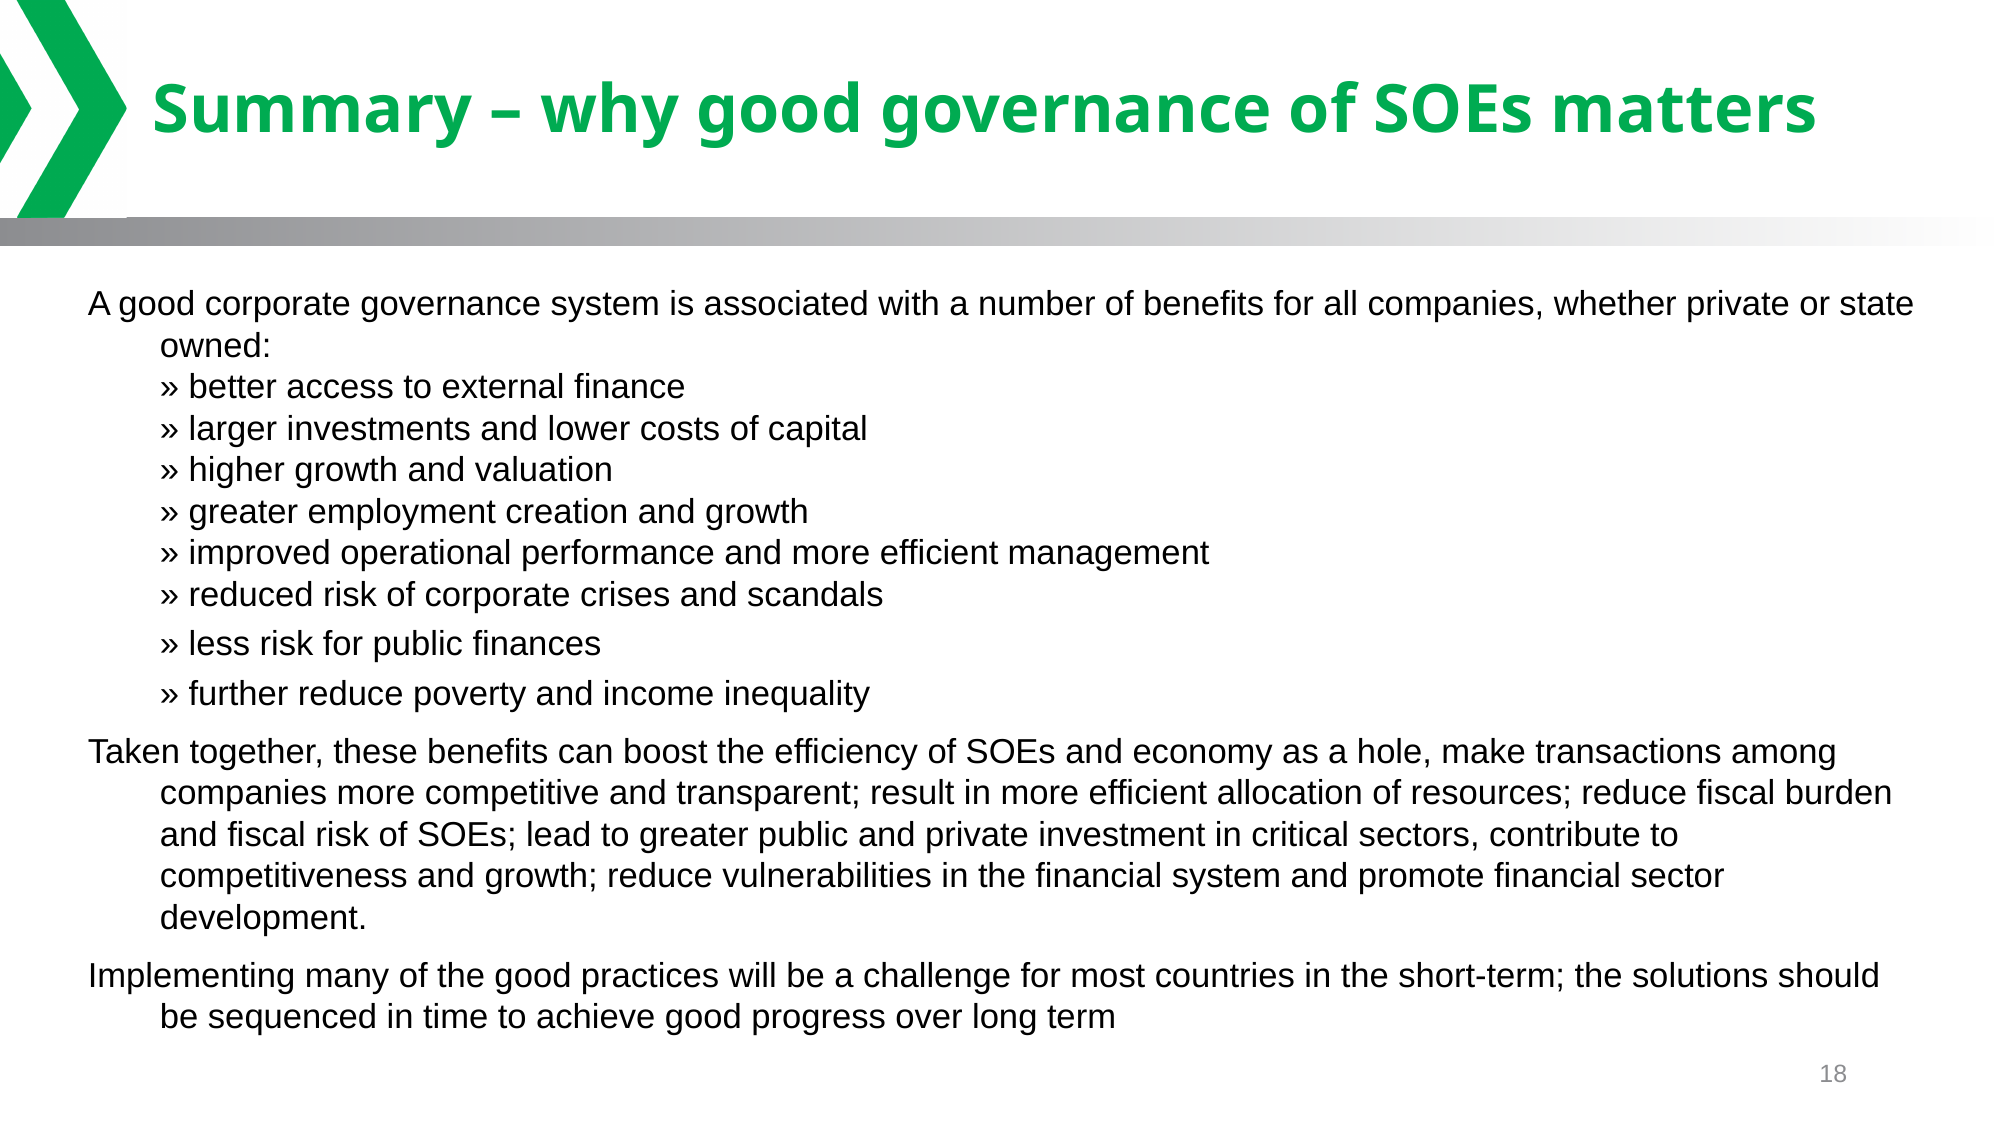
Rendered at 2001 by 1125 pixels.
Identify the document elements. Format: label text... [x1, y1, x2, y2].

picture [0, 0, 127, 218]
list A good corporate governance system is associated with a number of benefits for all companies, whether private or state owned: » better access to external finance » larger investments and lower costs of capital » higher growth and valuation » greater employment creation and growth » improved operational performance and more efficient management » reduced risk of corporate crises and scandals » less risk for public finances » further reduce poverty and income inequality Taken together, these benefits can boost the efficiency of SOEs and economy as a hole, make transactions among companies more competitive and transparent; result in more efficient allocation of resources; reduce fiscal burden and fiscal risk of SOEs; lead to greater public and private investment in critical sectors, contribute to competitiveness and growth; reduce vulnerabilities in the financial system and promote financial sector development. Implementing many of the good practices will be a challenge for most countries in the short-term; the solutions should be sequenced in time to achieve good progress over long term [72, 273, 1931, 1044]
title Summary – why good governance of SOEs matters [137, 39, 1863, 183]
